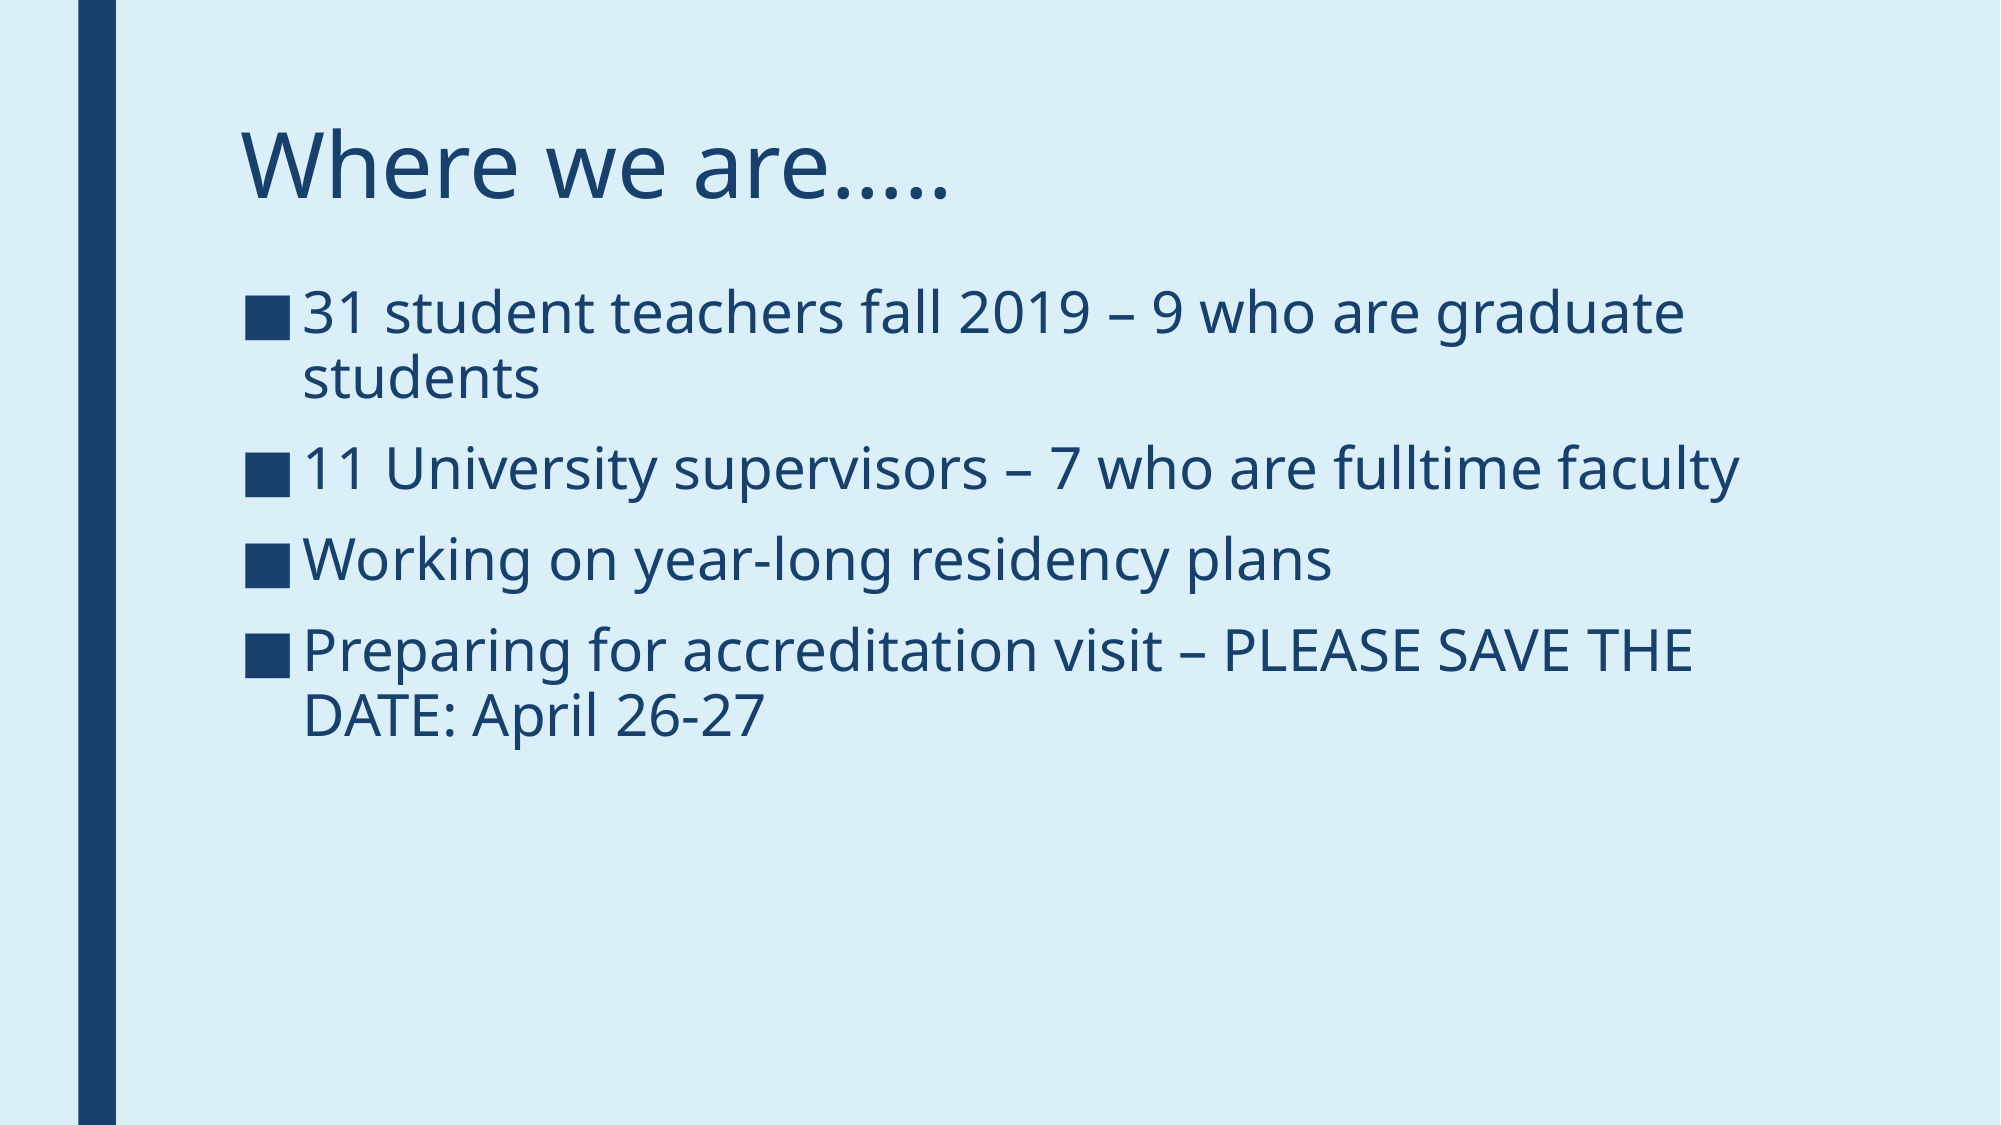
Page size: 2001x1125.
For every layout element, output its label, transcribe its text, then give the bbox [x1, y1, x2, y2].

list 31 student teachers fall 2019 – 9 who are graduate students 11 University supervisors – 7 who are fulltime faculty Working on year-long residency plans Preparing for accreditation visit – PLEASE SAVE THE DATE: April 26-27 [225, 273, 1800, 963]
title Where we are….. [225, 112, 1800, 273]
